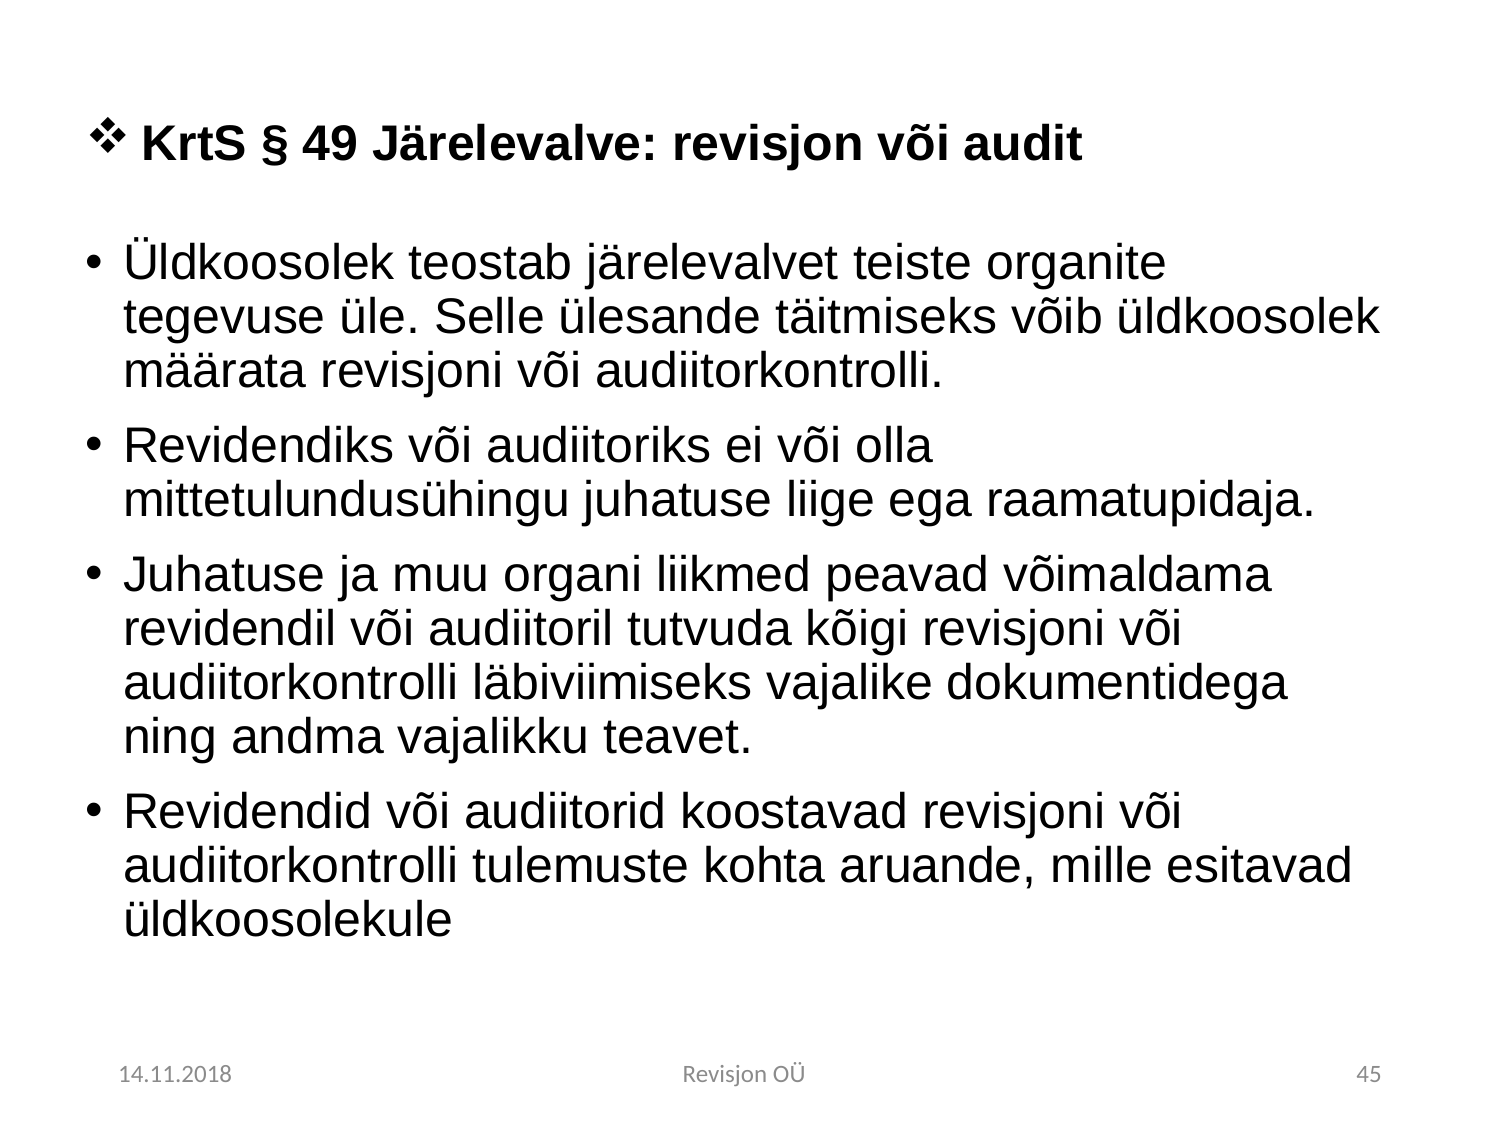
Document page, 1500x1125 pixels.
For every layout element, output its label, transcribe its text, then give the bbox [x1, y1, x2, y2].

slide_number 45 [1059, 1042, 1397, 1103]
title KrtS § 49 Järelevalve: revisjon või audit [70, 59, 1319, 229]
footer Revisjon OÜ [496, 1042, 1004, 1103]
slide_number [103, 1042, 441, 1103]
list Üldkoosolek teostab järelevalvet teiste organite tegevuse üle. Selle ülesande täitmiseks võib üldkoosolek määrata revisjoni või audiitorkontrolli. Revidendiks või audiitoriks ei või olla mittetulundusühingu juhatuse liige ega raamatupidaja. Juhatuse ja muu organi liikmed peavad võimaldama revidendil või audiitoril tutvuda kõigi revisjoni või audiitorkontrolli läbiviimiseks vajalike dokumentidega ning andma vajalikku teavet. Revidendid või audiitorid koostavad revisjoni või audiitorkontrolli tulemuste kohta aruande, mille esitavad üldkoosolekule [70, 229, 1397, 1025]
